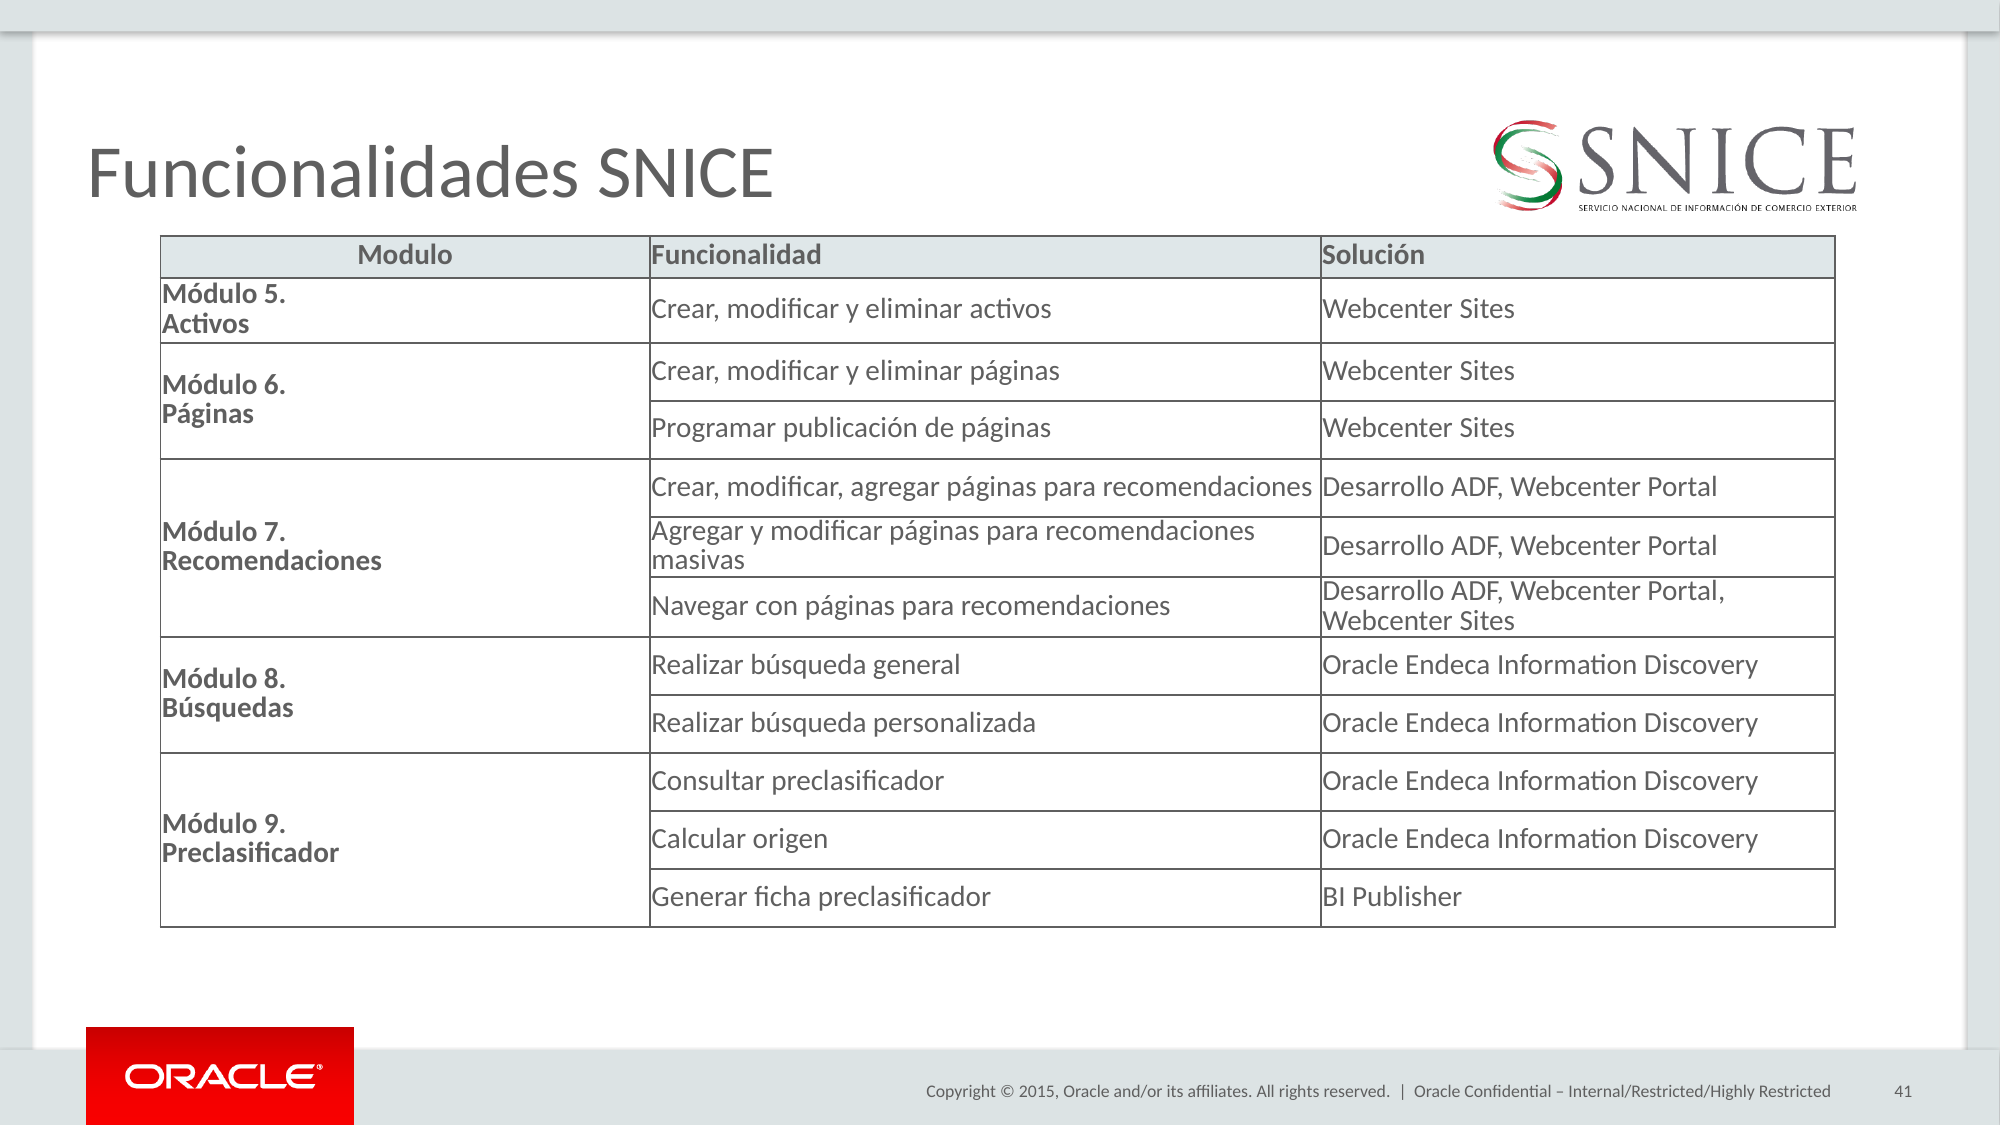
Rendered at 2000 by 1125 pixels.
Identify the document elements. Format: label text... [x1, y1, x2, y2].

table_cell Calcular origen [651, 812, 1320, 868]
table_cell Oracle Endeca Information Discovery [1322, 638, 1834, 694]
table_cell Crear, modificar, agregar páginas para recomendaciones [651, 460, 1320, 516]
table_header Solución [1322, 237, 1834, 277]
table_cell Webcenter Sites [1322, 402, 1834, 458]
table_cell Desarrollo ADF, Webcenter Portal, Webcenter Sites [1322, 578, 1834, 636]
table_cell Navegar con páginas para recomendaciones [651, 578, 1320, 636]
table_cell Realizar búsqueda personalizada [651, 696, 1320, 752]
table_cell Desarrollo ADF, Webcenter Portal [1322, 460, 1834, 516]
title Funcionalidades SNICE [87, 66, 1913, 213]
table_cell Desarrollo ADF, Webcenter Portal [1322, 518, 1834, 576]
table_cell Módulo 5. Activos [161, 279, 649, 342]
table_cell BI Publisher [1322, 870, 1834, 926]
table_cell Webcenter Sites [1322, 344, 1834, 400]
table_cell Agregar y modificar páginas para recomendaciones masivas [651, 518, 1320, 576]
table_cell Oracle Endeca Information Discovery [1322, 754, 1834, 810]
table_cell Crear, modificar y eliminar activos [651, 279, 1320, 342]
table_cell Crear, modificar y eliminar páginas [651, 344, 1320, 400]
table_header Funcionalidad [651, 237, 1320, 277]
table_cell Módulo 8. Búsquedas [161, 638, 649, 752]
table_cell Módulo 6. Páginas [161, 344, 649, 458]
table_cell Módulo 7. Recomendaciones [161, 460, 649, 636]
picture [86, 1027, 354, 1125]
slide_number 41 [1849, 1075, 1913, 1106]
table_cell Generar ficha preclasificador [651, 870, 1320, 926]
table_cell Webcenter Sites [1322, 279, 1834, 342]
table_cell Oracle Endeca Information Discovery [1322, 696, 1834, 752]
picture [1480, 106, 1872, 219]
table_cell Programar publicación de páginas [651, 402, 1320, 458]
table_cell Oracle Endeca Information Discovery [1322, 812, 1834, 868]
table_cell Consultar preclasificador [651, 754, 1320, 810]
footer Oracle Confidential – Internal/Restricted/Highly Restricted [1414, 1075, 1849, 1106]
table_header Modulo [161, 237, 649, 277]
table_cell Módulo 9. Preclasificador [161, 754, 649, 926]
table_cell Realizar búsqueda general [651, 638, 1320, 694]
